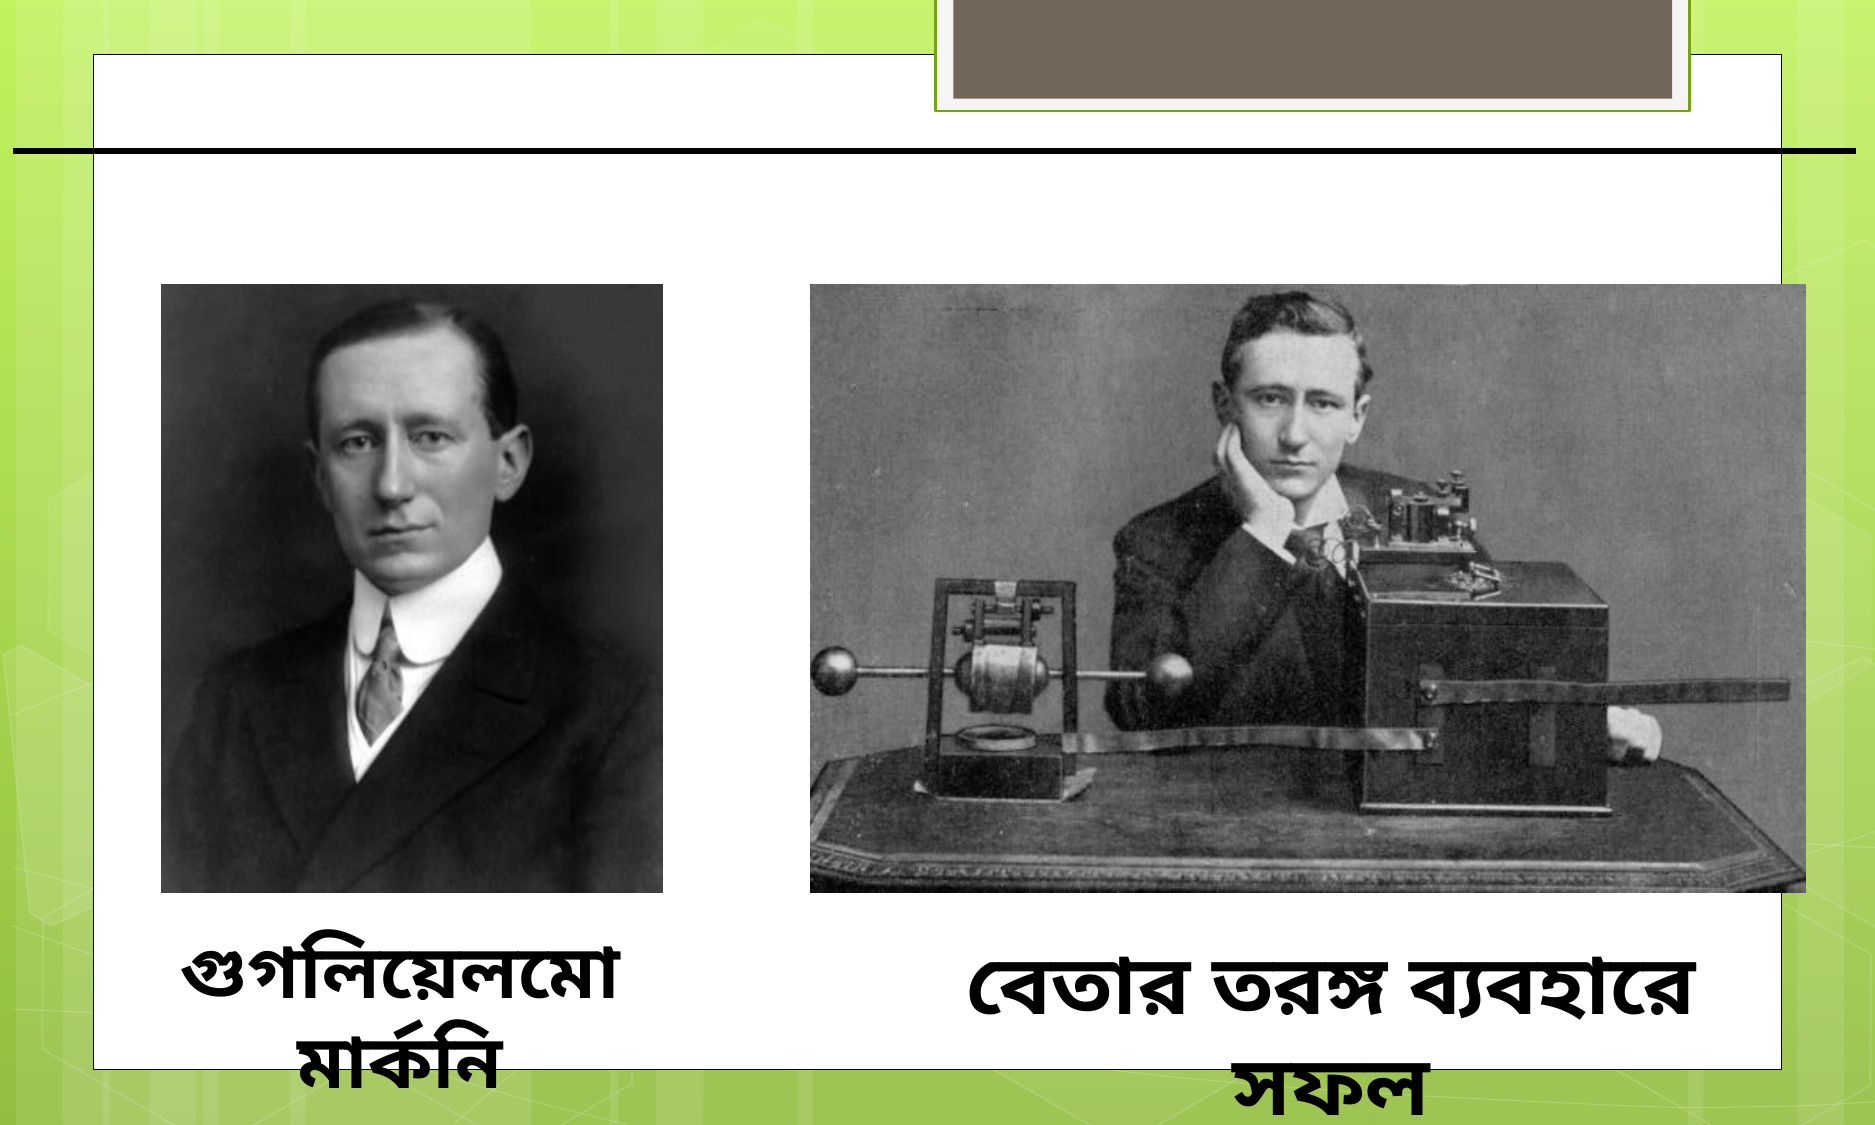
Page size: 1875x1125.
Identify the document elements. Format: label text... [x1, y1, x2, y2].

picture [810, 283, 1807, 893]
text_box গুগলিয়েলমো মার্কনি ১৮৭৪-১৯৩৭ [90, 916, 711, 1125]
picture [161, 283, 663, 893]
text_box বেতার তরঙ্গ ব্যবহারে সফল [928, 924, 1735, 1125]
